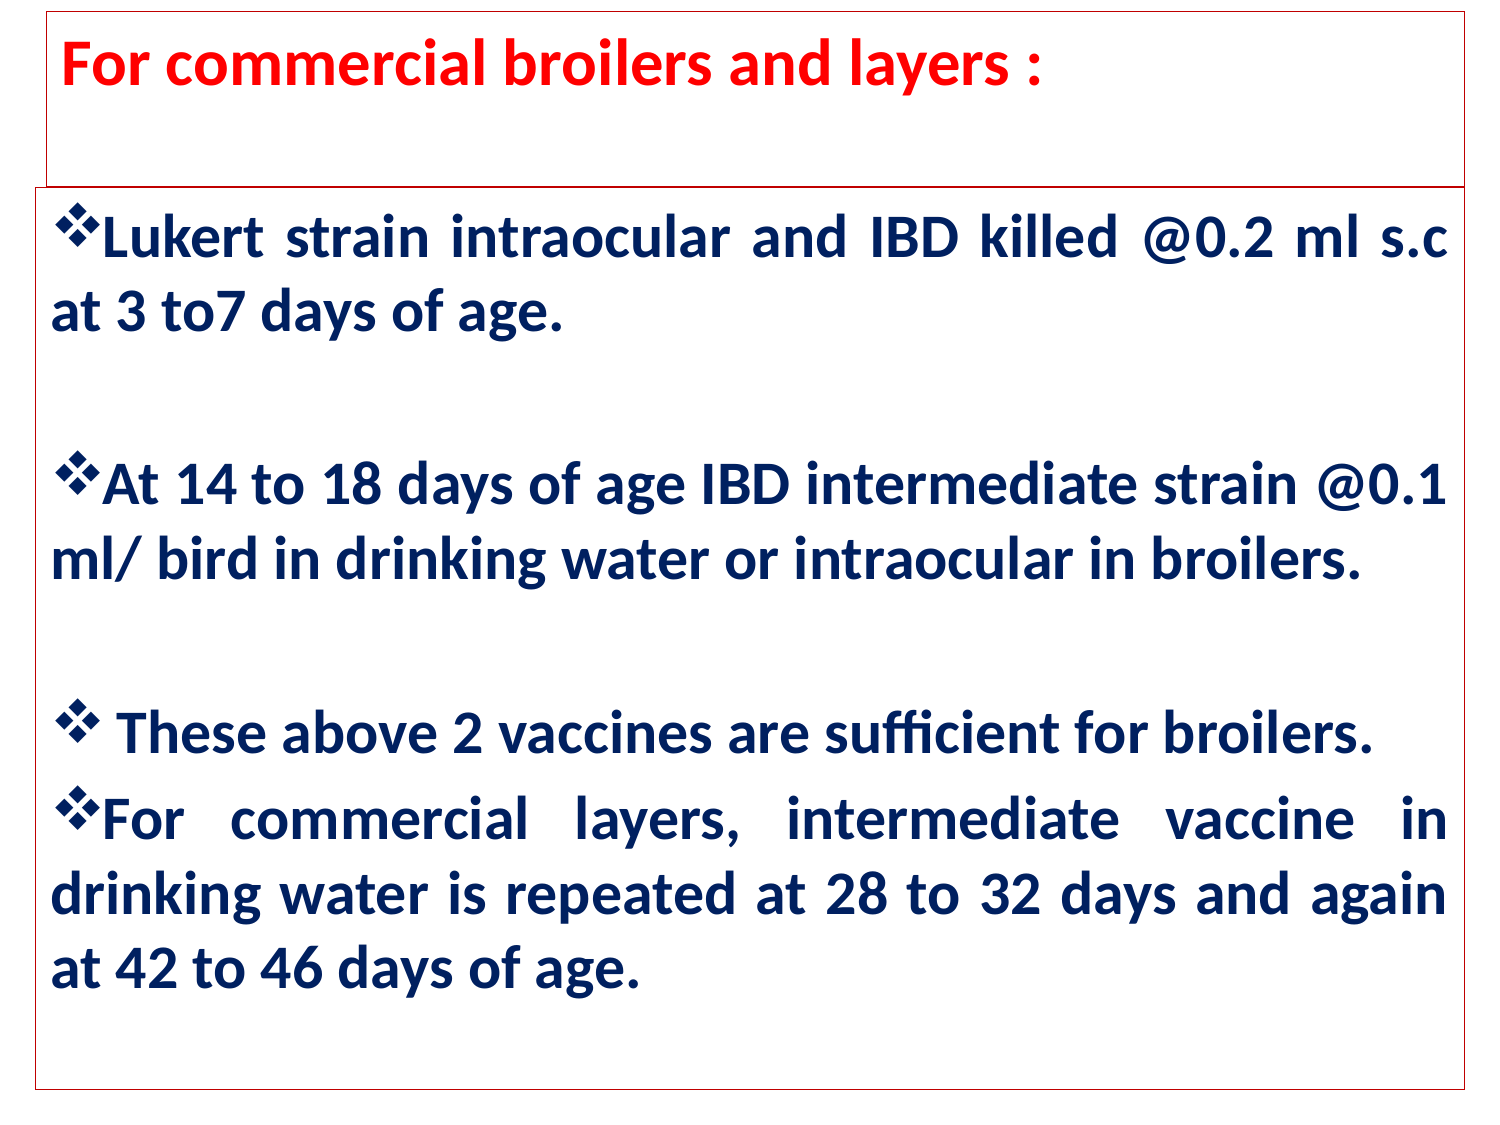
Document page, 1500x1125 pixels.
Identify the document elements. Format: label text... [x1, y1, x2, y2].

text_box For commercial broilers and layers : [46, 11, 1465, 187]
subtitle Lukert strain intraocular and IBD killed @0.2 ml s.c at 3 to7 days of age. At 14 to 18 days of age IBD intermediate strain @0.1 ml/ bird in drinking water or intraocular in broilers. These above 2 vaccines are sufficient for broilers. For commercial layers, intermediate vaccine in drinking water is repeated at 28 to 32 days and again at 42 to 46 days of age. [35, 187, 1465, 1090]
